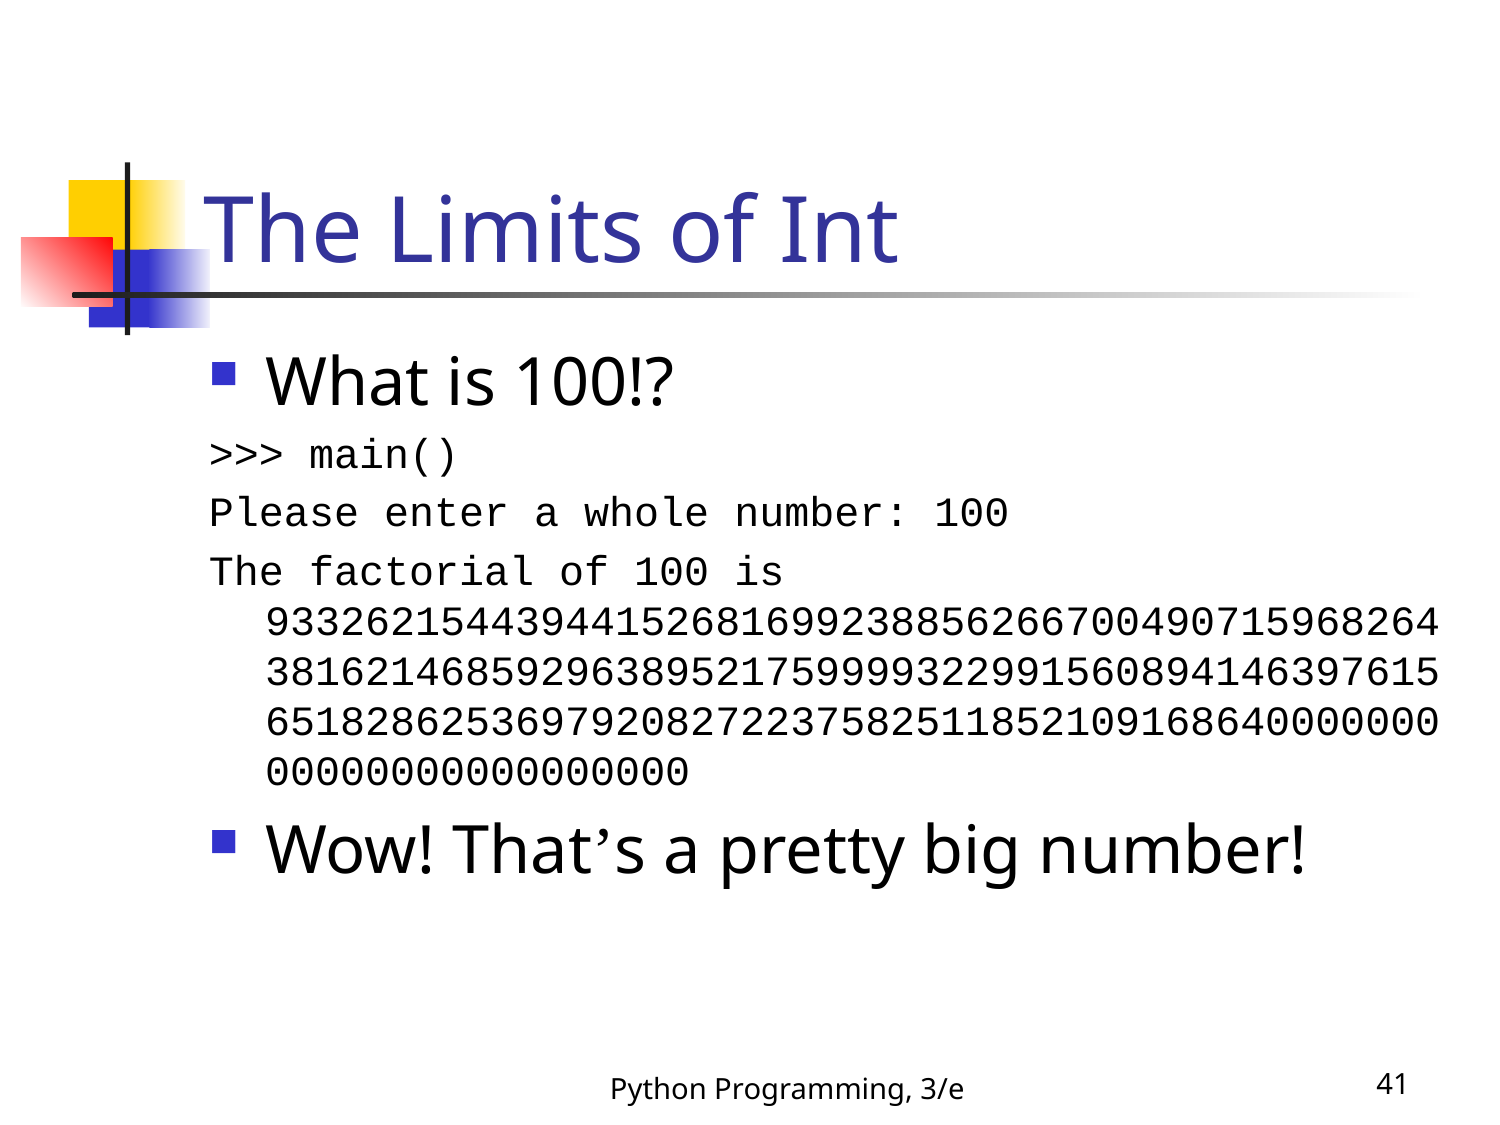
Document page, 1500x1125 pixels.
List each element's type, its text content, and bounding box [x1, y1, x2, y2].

title The Limits of Int [188, 101, 1468, 289]
footer Python Programming, 3/e [549, 1037, 1026, 1113]
slide_number 41 [1112, 1037, 1426, 1113]
list What is 100!? >>> main() Please enter a whole number: 100 The factorial of 100 is 93326215443944152681699238856266700490715968264381621468592963895217599993229915608941463976156518286253697920827223758251185210916864000000000000000000000000 Wow! That’s a pretty big number! [193, 331, 1469, 1006]
